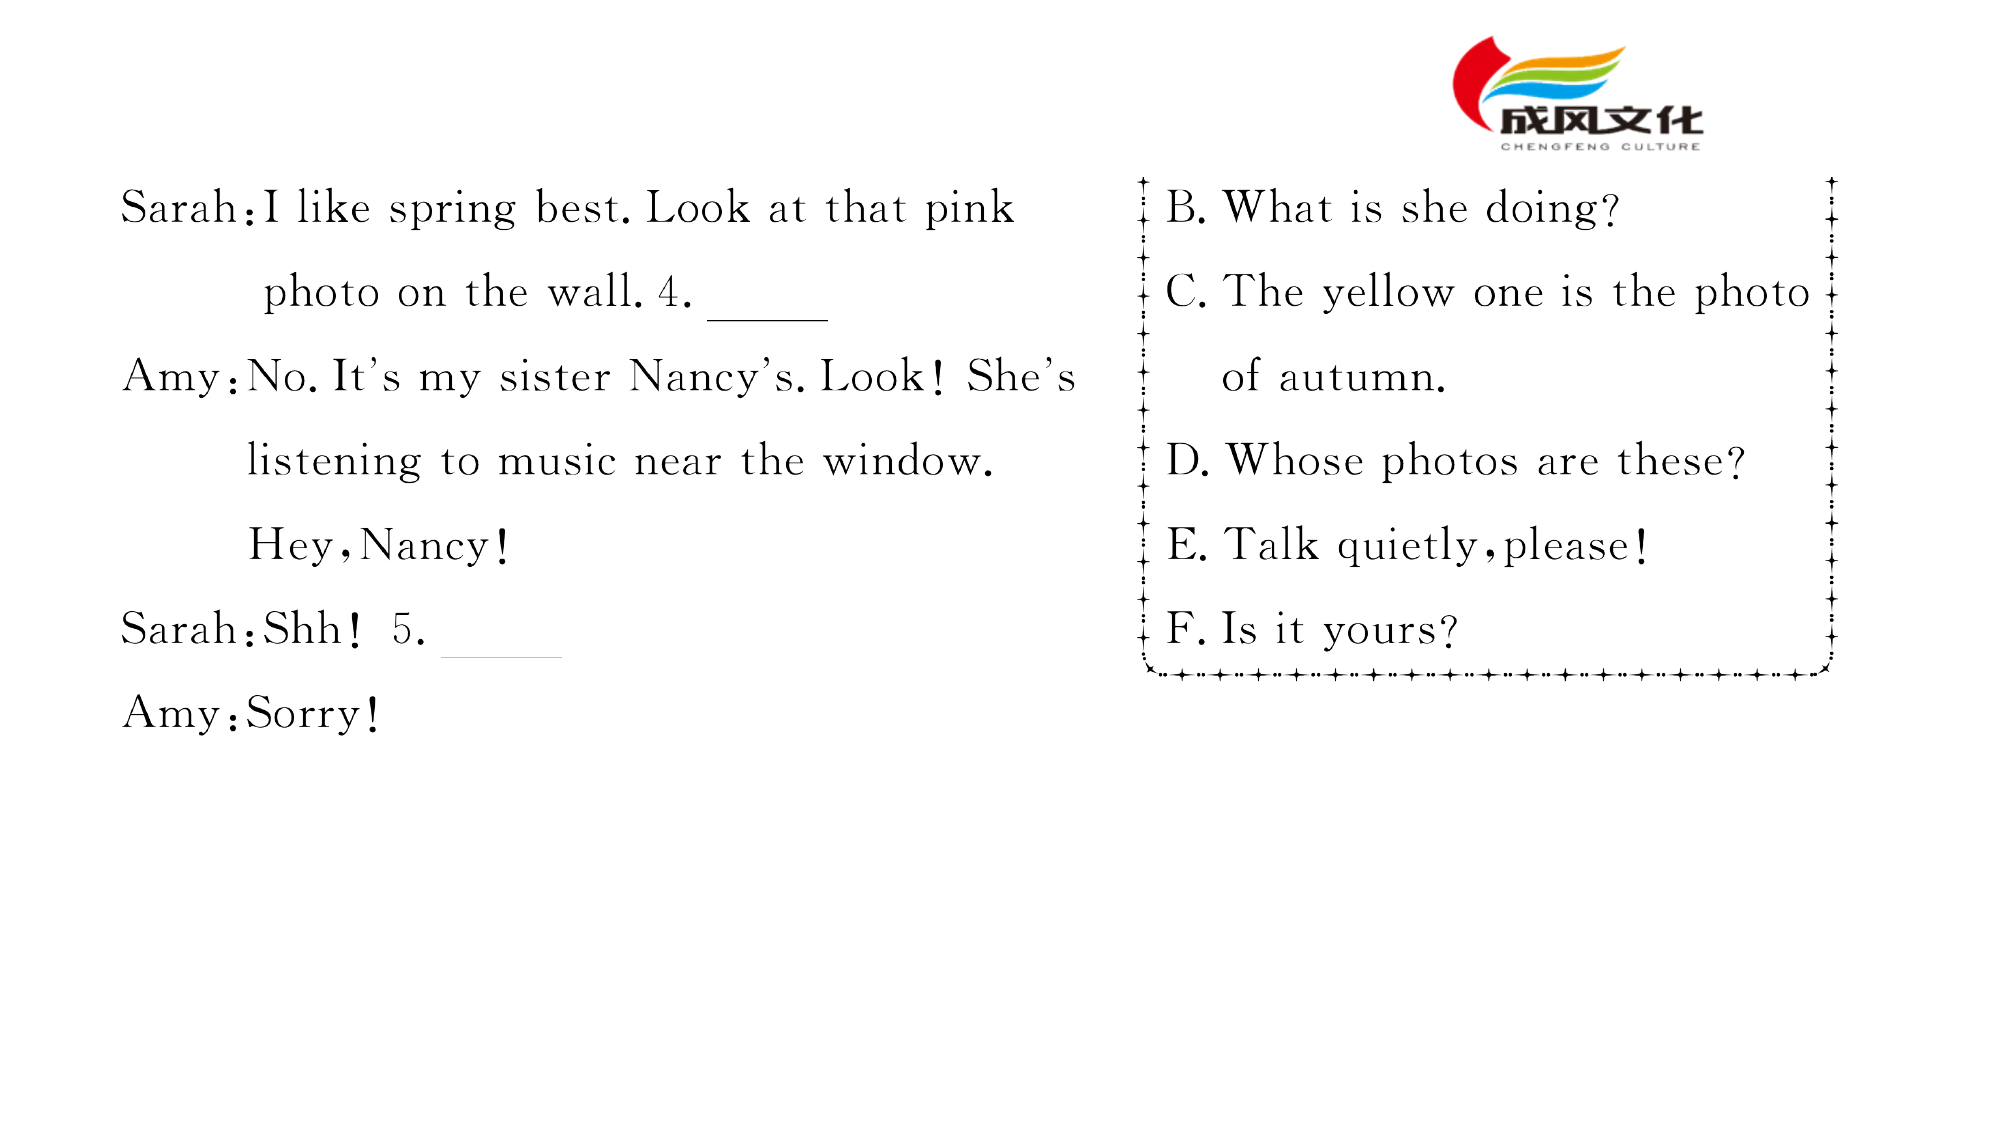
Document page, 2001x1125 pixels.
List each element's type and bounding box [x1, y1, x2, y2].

picture [118, 30, 2000, 744]
